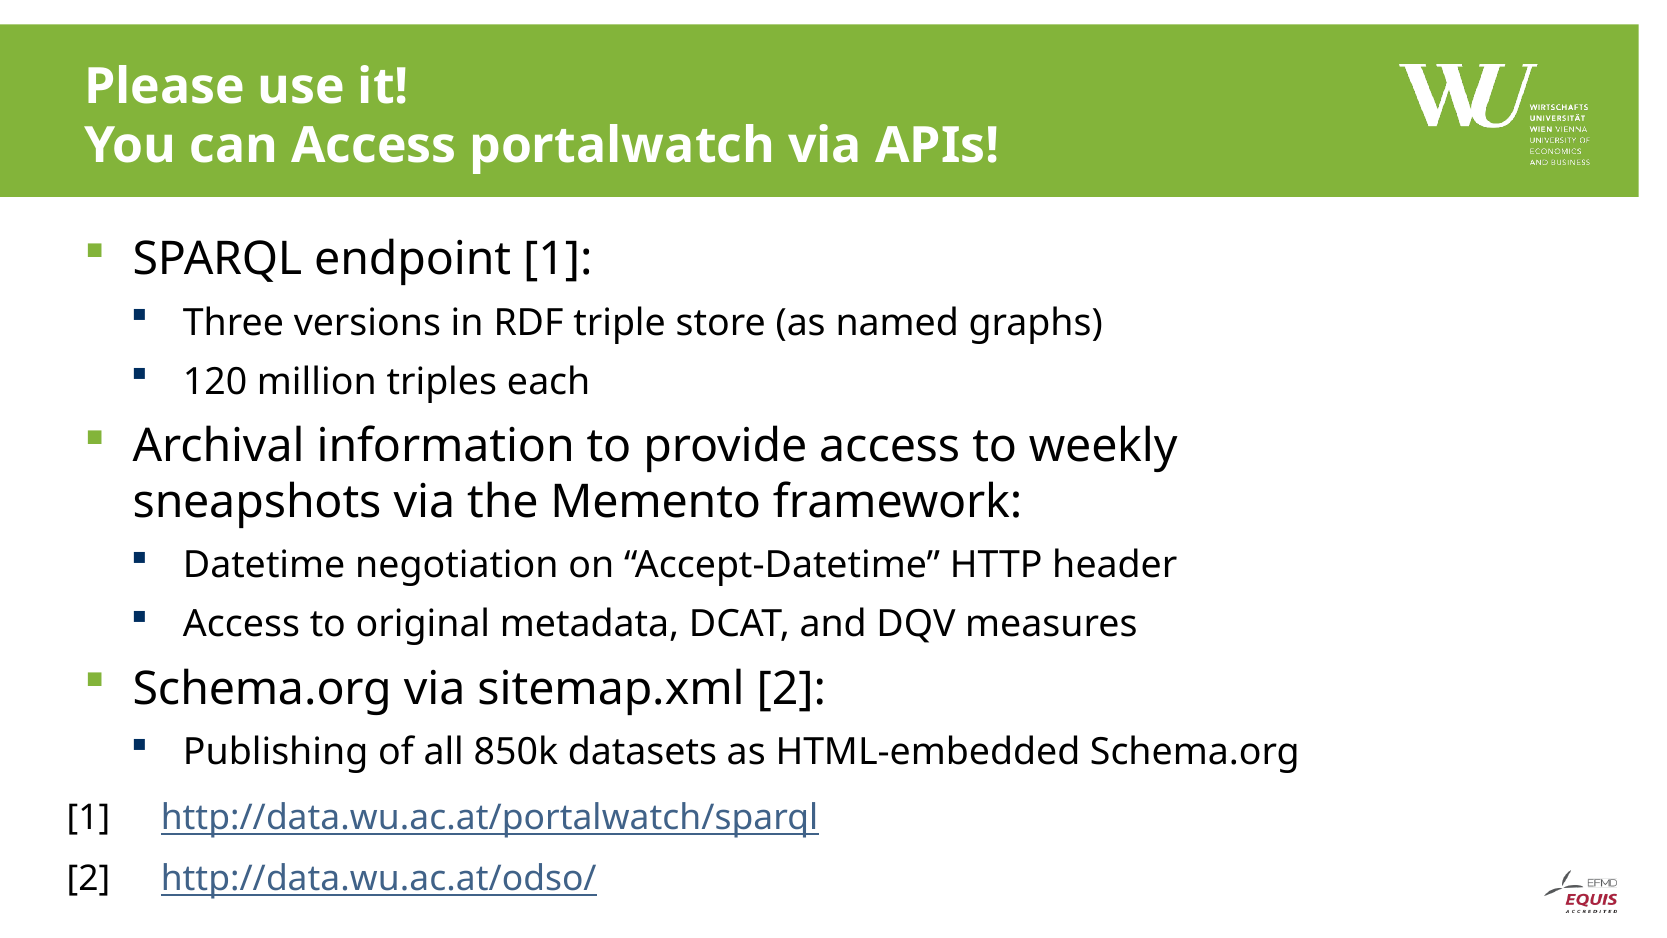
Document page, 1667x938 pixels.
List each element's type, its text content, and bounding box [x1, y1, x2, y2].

picture [1544, 870, 1617, 913]
table_header [1] [54, 786, 148, 847]
title Please use it! You can Access portalwatch via APIs! [84, 52, 1342, 174]
table_cell [2] [54, 847, 148, 908]
table_cell http://data.wu.ac.at/odso/ [148, 847, 1259, 908]
table_header http://data.wu.ac.at/portalwatch/sparql [148, 786, 1259, 847]
list SPARQL endpoint [1]: Three versions in RDF triple store (as named graphs) 120 million triples each Archival information to provide access to weekly sneapshots via the Memento framework: Datetime negotiation on “Accept-Datetime” HTTP header Access to original metadata, DCAT, and DQV measures Schema.org via sitemap.xml [2]: Publishing of all 850k datasets as HTML-embedded Schema.org [84, 220, 1436, 788]
picture [1399, 64, 1590, 167]
